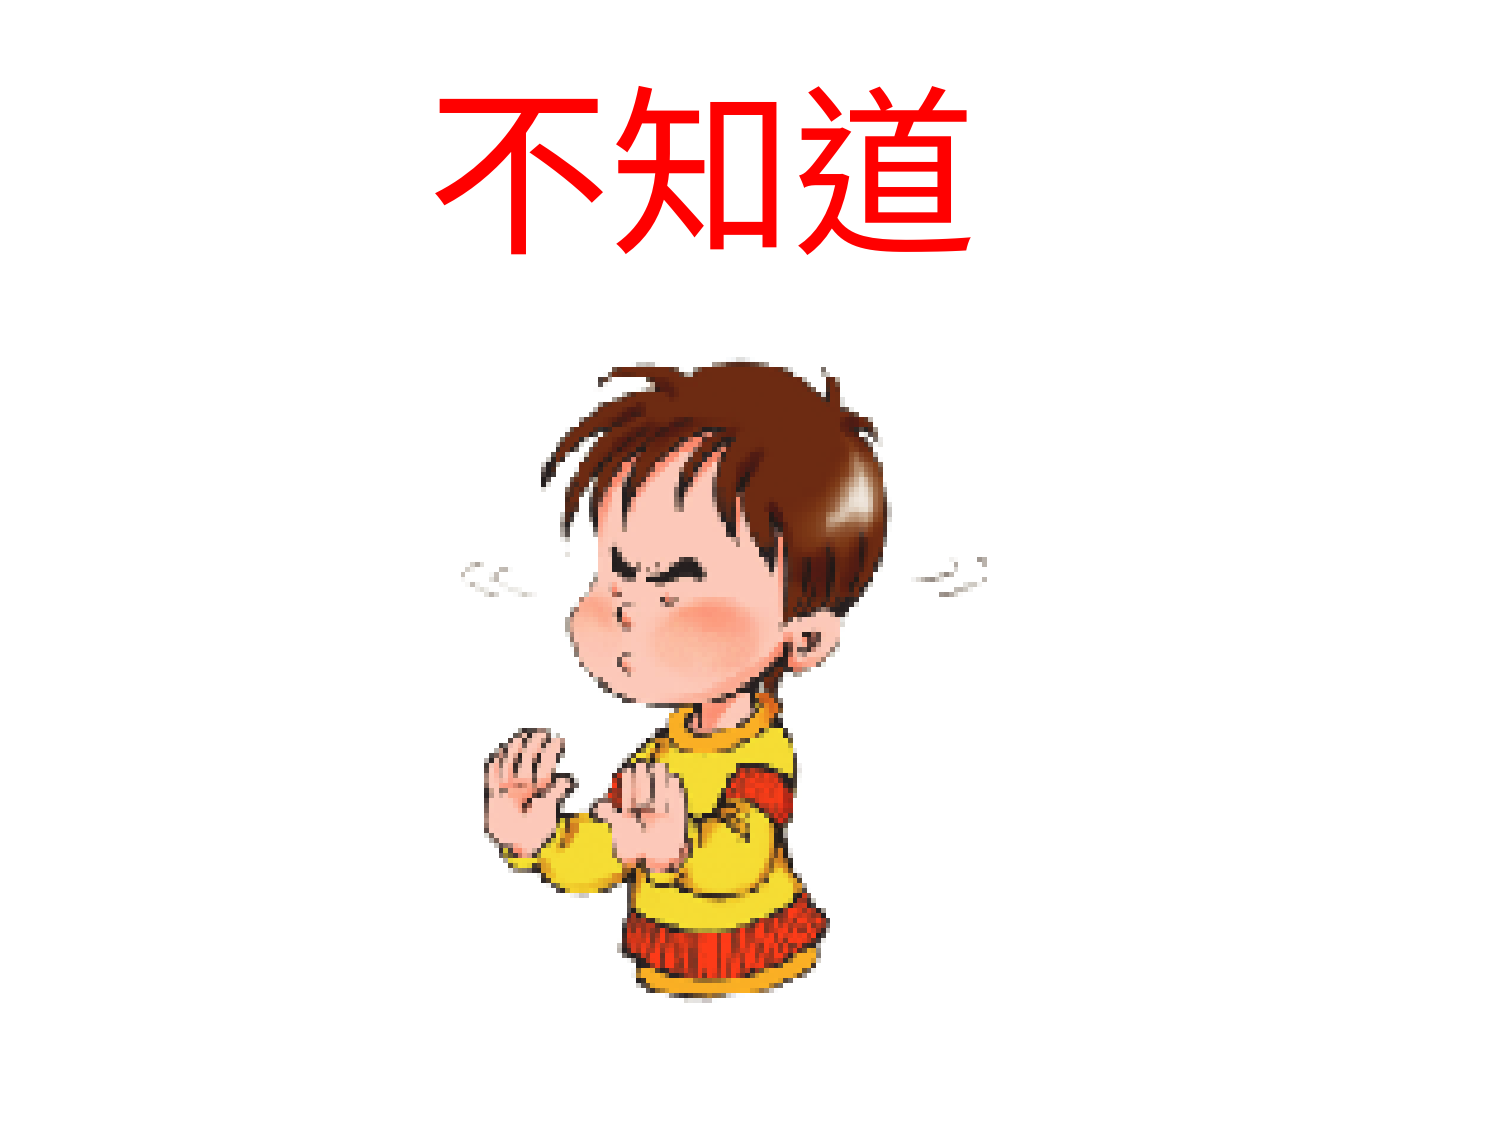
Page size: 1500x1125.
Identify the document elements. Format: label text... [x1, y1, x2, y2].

picture [447, 337, 1049, 1039]
text_box 不知道 [412, 49, 992, 285]
